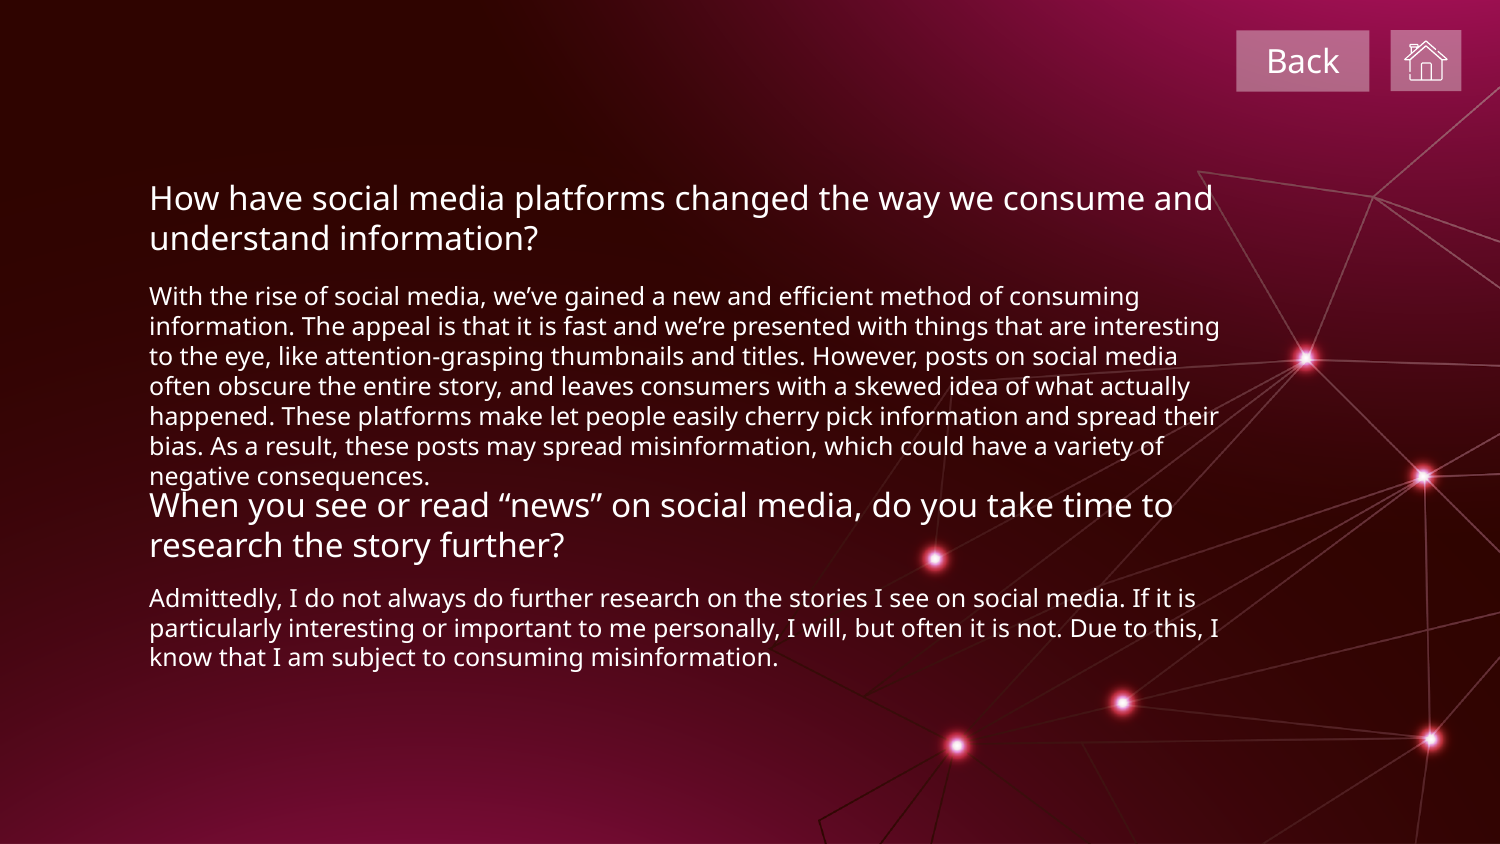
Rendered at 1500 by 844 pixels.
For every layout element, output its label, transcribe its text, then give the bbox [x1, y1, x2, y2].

text_box [1236, 30, 1370, 92]
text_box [1390, 29, 1462, 92]
subtitle Back [1246, 25, 1360, 81]
text_box When you see or read “news” on social media, do you take time to research the story further? [134, 468, 1284, 628]
picture [0, 0, 1500, 844]
list With the rise of social media, we’ve gained a new and efficient method of consuming information. The appeal is that it is fast and we’re presented with things that are interesting to the eye, like attention-grasping thumbnails and titles. However, posts on social media often obscure the entire story, and leaves consumers with a skewed idea of what actually happened. These platforms make let people easily cherry pick information and spread their bias. As a result, these posts may spread misinformation, which could have a variety of negative consequences. [134, 265, 1258, 441]
title How have social media platforms changed the way we consume and understand information? [134, 162, 1284, 321]
text_box Admittedly, I do not always do further research on the stories I see on social media. If it is particularly interesting or important to me personally, I will, but often it is not. Due to this, I know that I am subject to consuming misinformation. [134, 567, 1258, 687]
